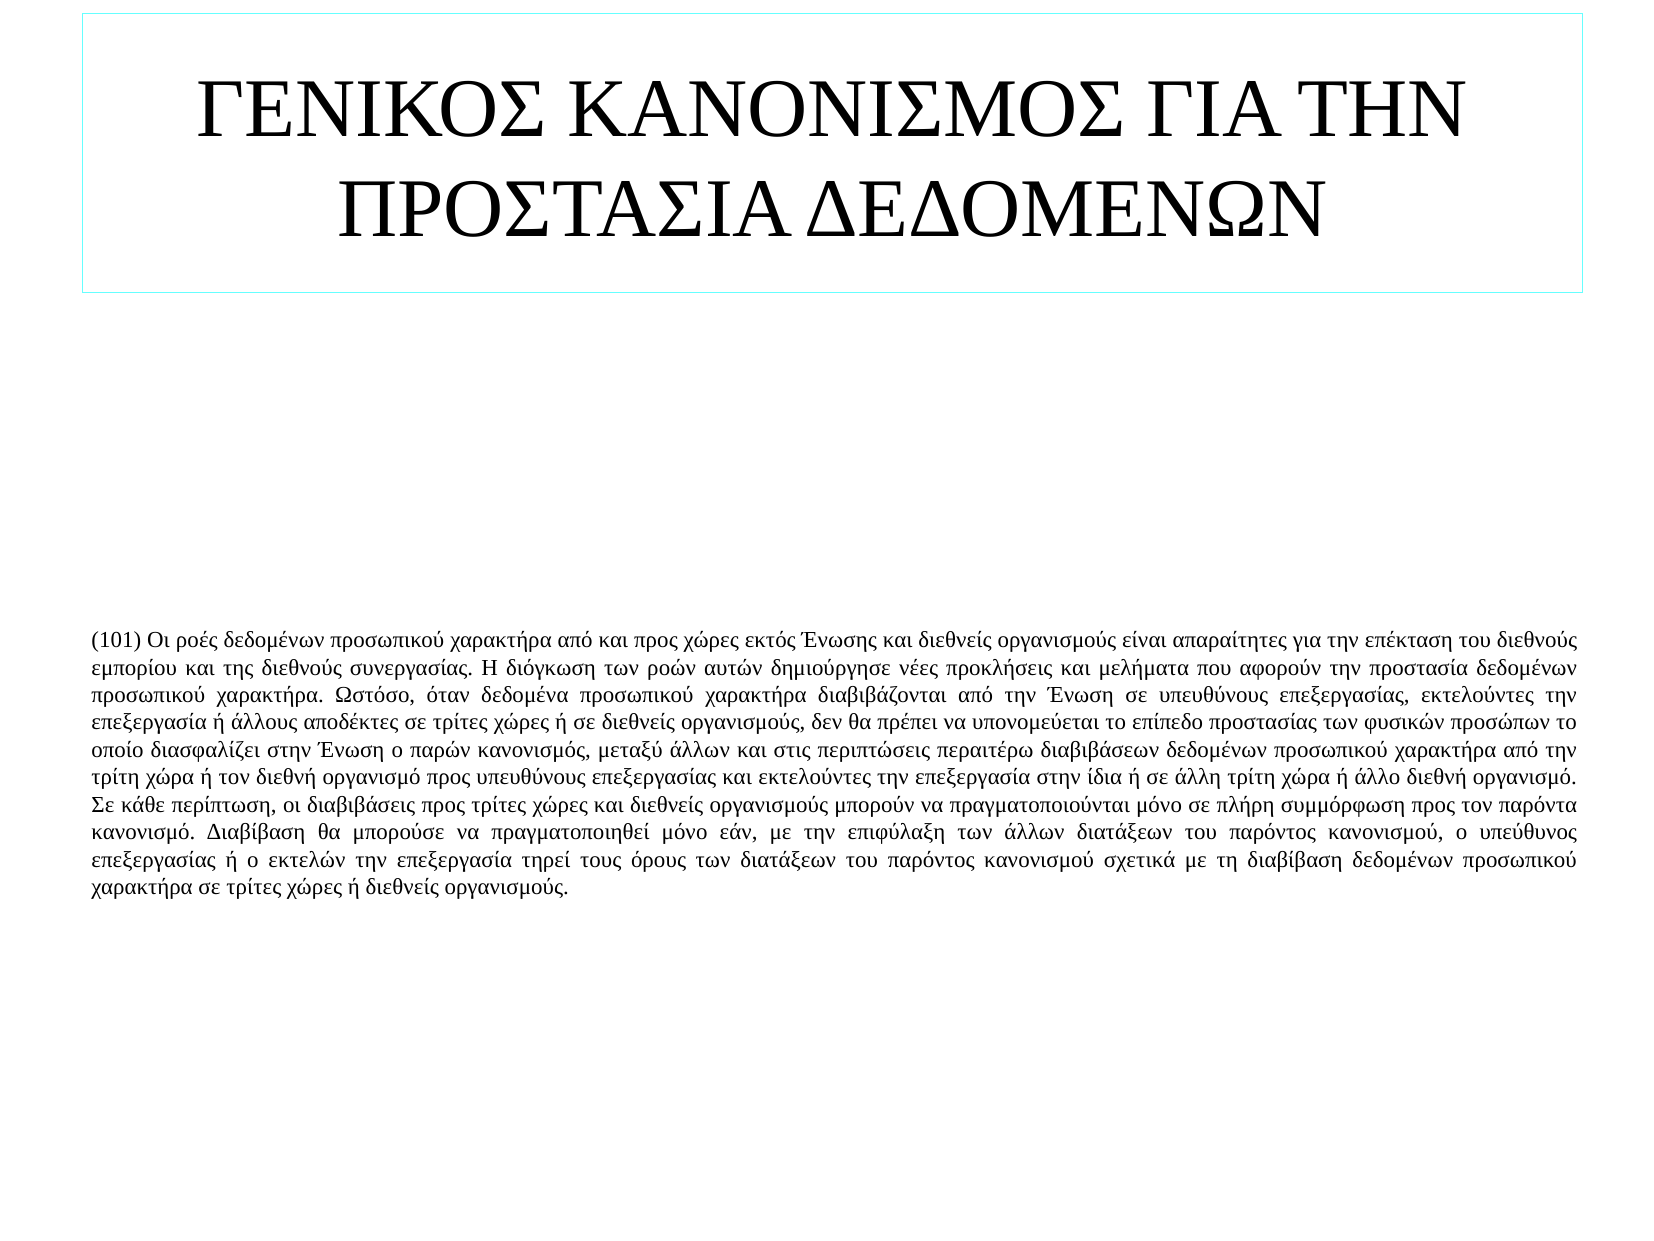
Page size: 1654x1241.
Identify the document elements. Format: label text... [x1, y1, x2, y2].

title ΓΕΝΙΚΟΣ ΚΑΝΟΝΙΣΜΟΣ ΓΙΑ ΤΗΝ ΠΡΟΣΤΑΣΙΑ ΔΕΔΟΜΕΝΩΝ [82, 13, 1583, 293]
subtitle (101) Οι ροές δεδομένων προσωπικού χαρακτήρα από και προς χώρες εκτός Ένωσης και διεθνείς οργανισμούς είναι απαραίτητες για την επέκταση του διεθνούς εμπορίου και της διεθνούς συνεργασίας. Η διόγκωση των ροών αυτών δημιούργησε νέες προκλήσεις και μελήματα που αφορούν την προστασία δεδομένων προσωπικού χαρακτήρα. Ωστόσο, όταν δεδομένα προσωπικού χαρακτήρα διαβιβάζονται από την Ένωση σε υπευθύνους επεξεργασίας, εκτελούντες την επεξεργασία ή άλλους αποδέκτες σε τρίτες χώρες ή σε διεθνείς οργανισμούς, δεν θα πρέπει να υπονομεύεται το επίπεδο προστασίας των φυσικών προσώπων το οποίο διασφαλίζει στην Ένωση ο παρών κανονισμός, μεταξύ άλλων και στις περιπτώσεις περαιτέρω διαβιβάσεων δεδομένων προσωπικού χαρακτήρα από την τρίτη χώρα ή τον διεθνή οργανισμό προς υπευθύνους επεξεργασίας και εκτελούντες την επεξεργασία στην ίδια ή σε άλλη τρίτη χώρα ή άλλο διεθνή οργανισμό. Σε κάθε περίπτωση, οι διαβιβάσεις προς τρίτες χώρες και διεθνείς οργανισμούς μπορούν να πραγματοποιούνται μόνο σε πλήρη συμμόρφωση προς τον παρόντα κανονισμό. Διαβίβαση θα μπορούσε να πραγματοποιηθεί μόνο εάν, με την επιφύλαξη των άλλων διατάξεων του παρόντος κανονισμού, ο υπεύθυνος επεξεργασίας ή ο εκτελών την επεξεργασία τηρεί τους όρους των διατάξεων του παρόντος κανονισμού σχετικά με τη διαβίβαση δεδομένων προσωπικού χαρακτήρα σε τρίτες χώρες ή διεθνείς οργανισμούς. [91, 301, 1580, 1223]
